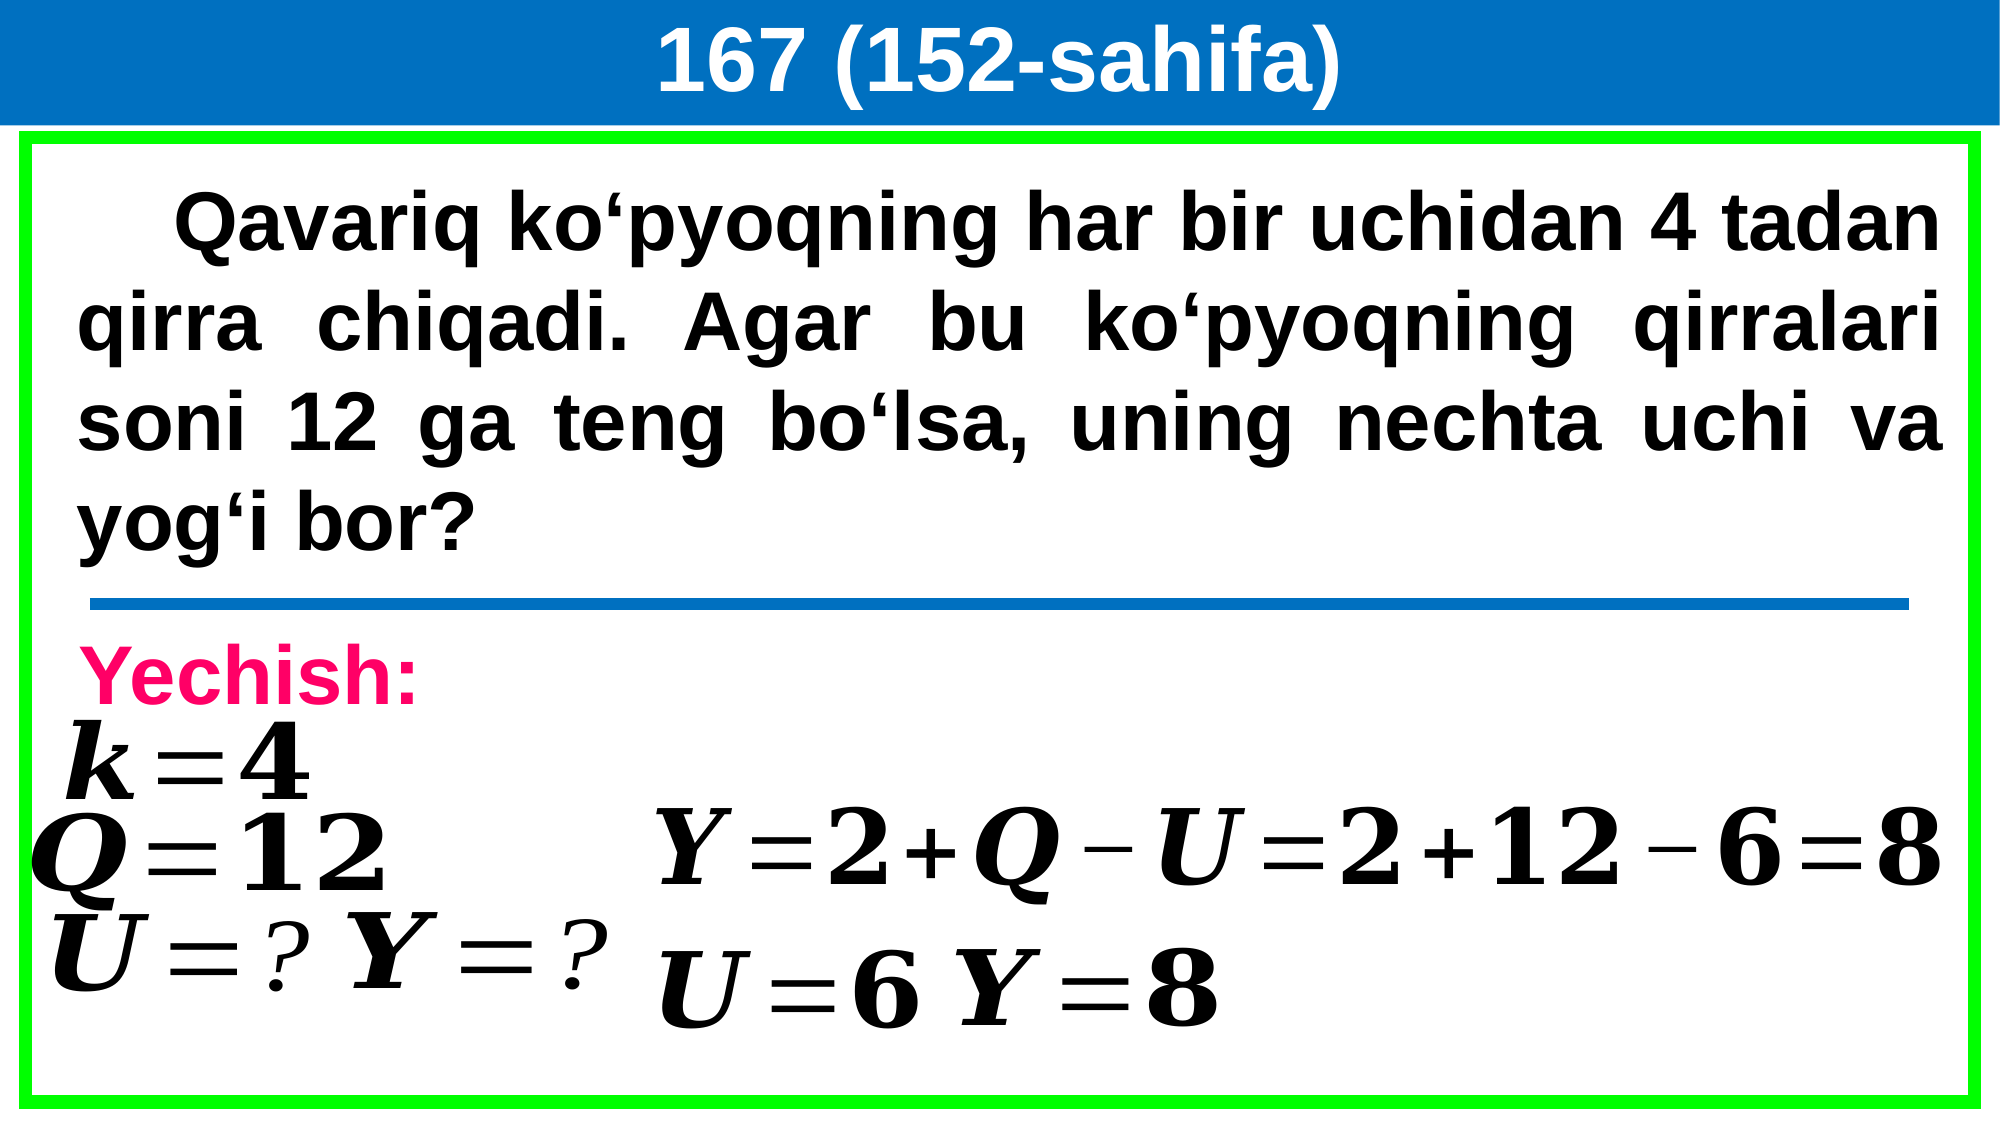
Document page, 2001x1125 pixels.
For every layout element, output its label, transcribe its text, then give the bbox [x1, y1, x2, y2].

text_box Qavariq ko‘pyoqning har bir uchidan 4 tadan qirra chiqadi. Agar bu ko‘pyoqning qirralari soni 12 ga teng bo‘lsa, uning nechta uchi va yog‘i bor? [62, 160, 1959, 575]
text_box Yechish: [64, 613, 437, 729]
text_box [19, 131, 1981, 1109]
text_box 167 (152-sahifa) [0, 0, 2000, 126]
